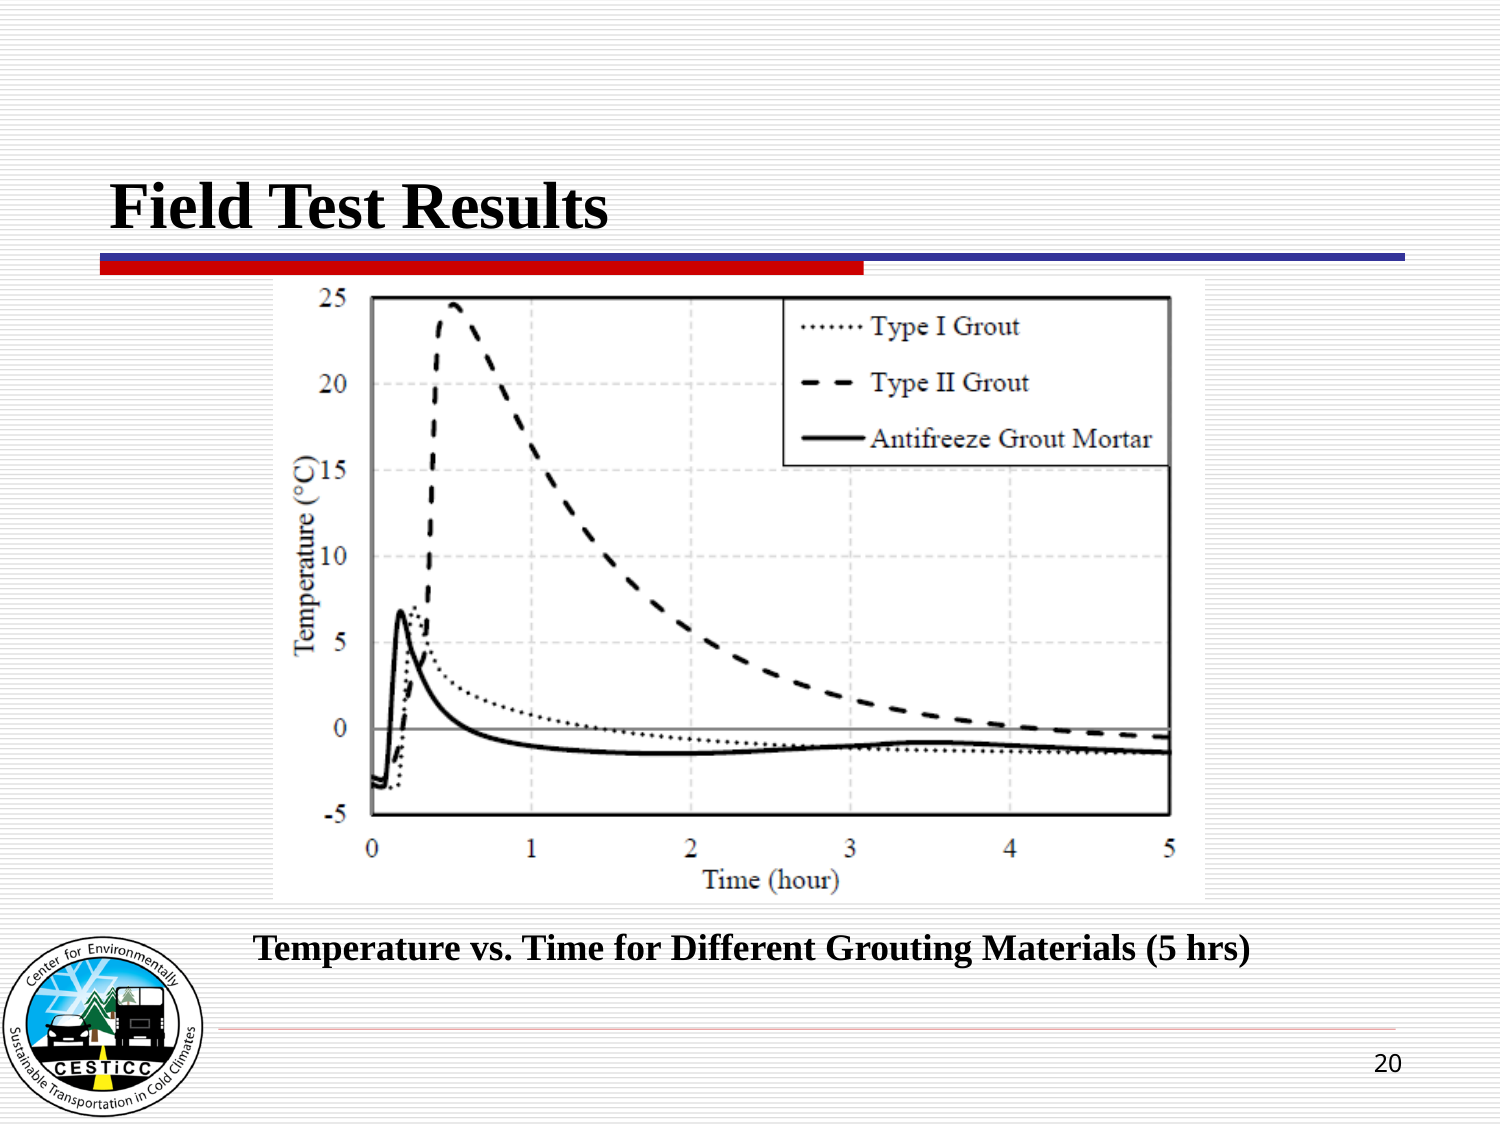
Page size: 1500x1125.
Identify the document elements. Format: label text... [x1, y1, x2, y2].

text_box Temperature vs. Time for Different Grouting Materials (5 hrs) [223, 915, 1281, 976]
picture [0, 0, 1500, 1125]
title Field Test Results [94, 50, 1407, 250]
text_box [82, 278, 1396, 979]
slide_number 20 [1340, 1039, 1418, 1106]
